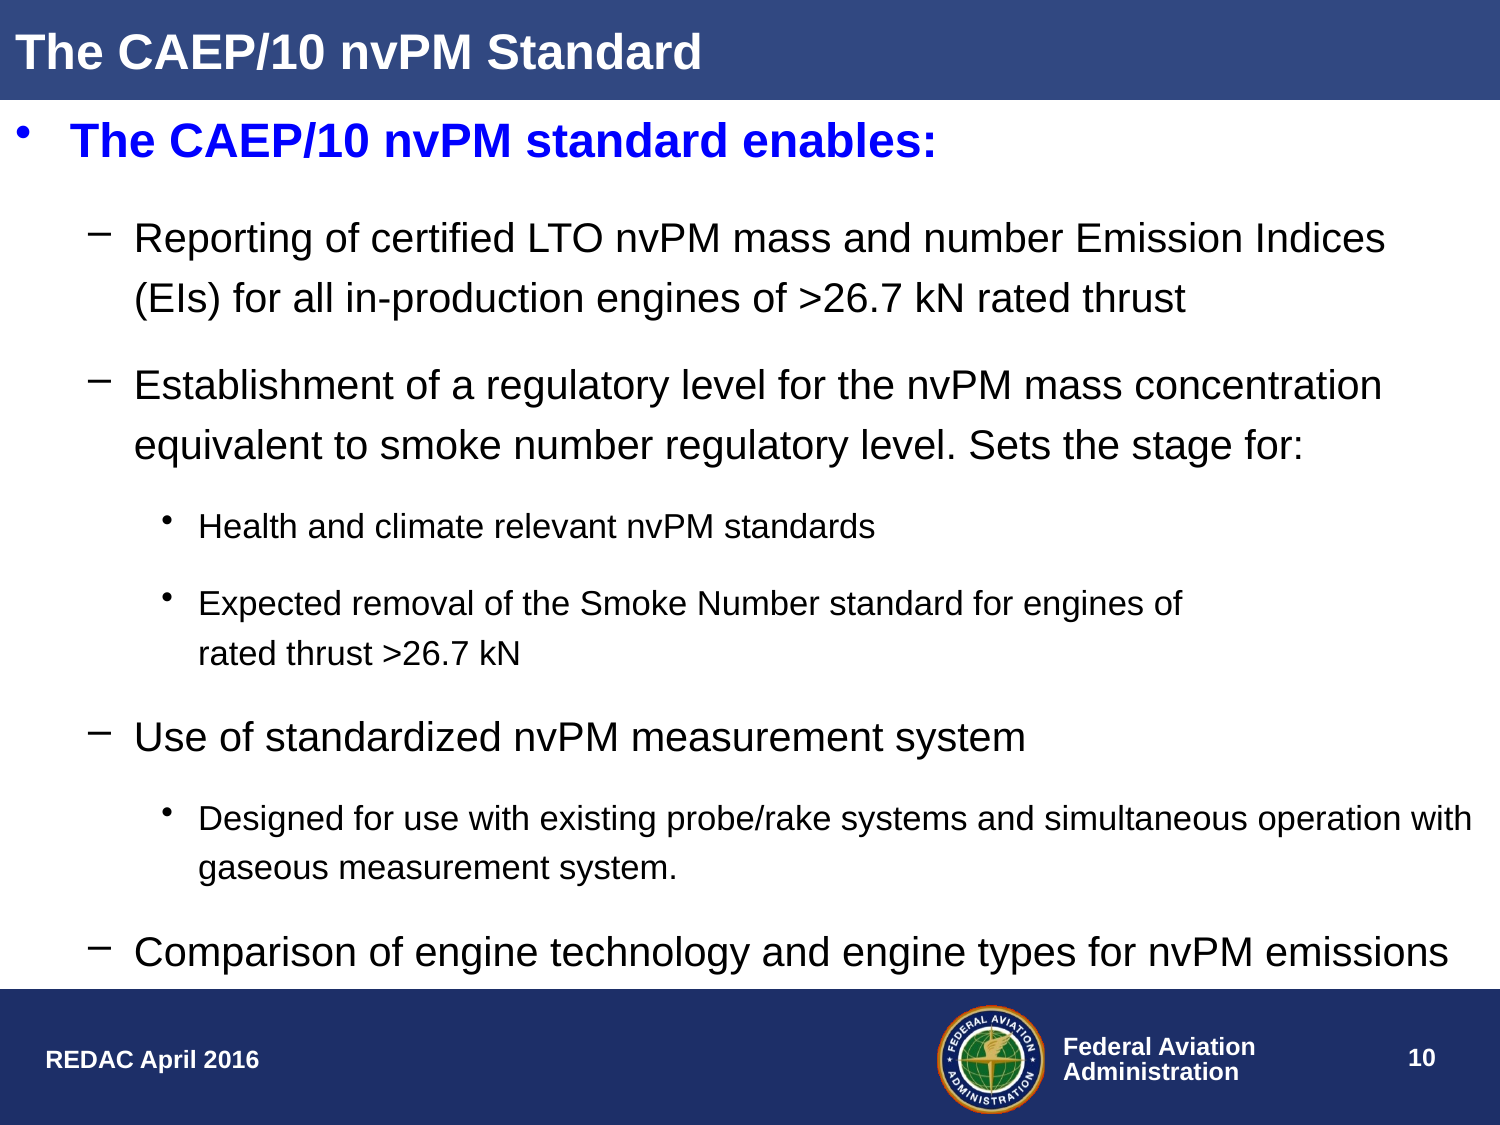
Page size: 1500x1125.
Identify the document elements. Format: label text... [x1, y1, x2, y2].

title The CAEP/10 nvPM Standard [0, 0, 1500, 100]
picture [936, 1004, 1045, 1114]
list The CAEP/10 nvPM standard enables: Reporting of certified LTO nvPM mass and number Emission Indices (EIs) for all in-production engines of >26.7 kN rated thrust Establishment of a regulatory level for the nvPM mass concentration equivalent to smoke number regulatory level. Sets the stage for: Health and climate relevant nvPM standards Expected removal of the Smoke Number standard for engines of rated thrust >26.7 kN Use of standardized nvPM measurement system Designed for use with existing probe/rake systems and simultaneous operation with gaseous measurement system. Comparison of engine technology and engine types for nvPM emissions [0, 101, 1500, 992]
